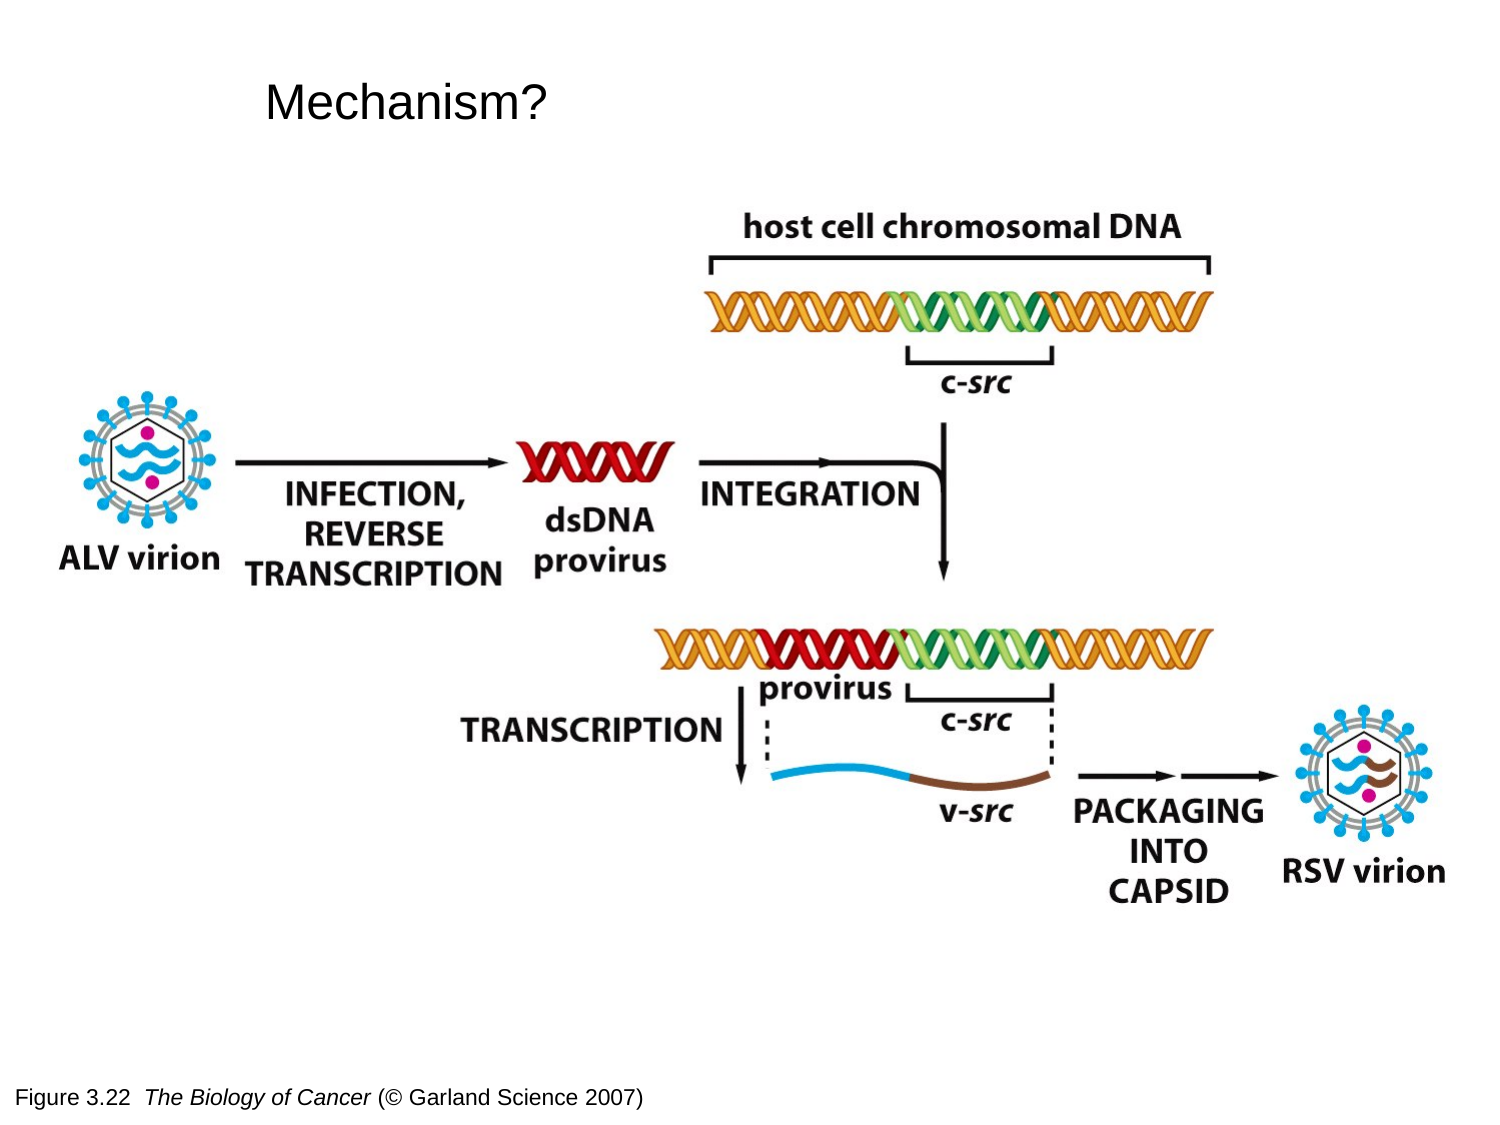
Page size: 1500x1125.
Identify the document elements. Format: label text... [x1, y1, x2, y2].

text_box Figure 3.22 The Biology of Cancer (© Garland Science 2007) [0, 1074, 1488, 1118]
picture [49, 198, 1451, 927]
text_box Mechanism? [249, 62, 963, 138]
